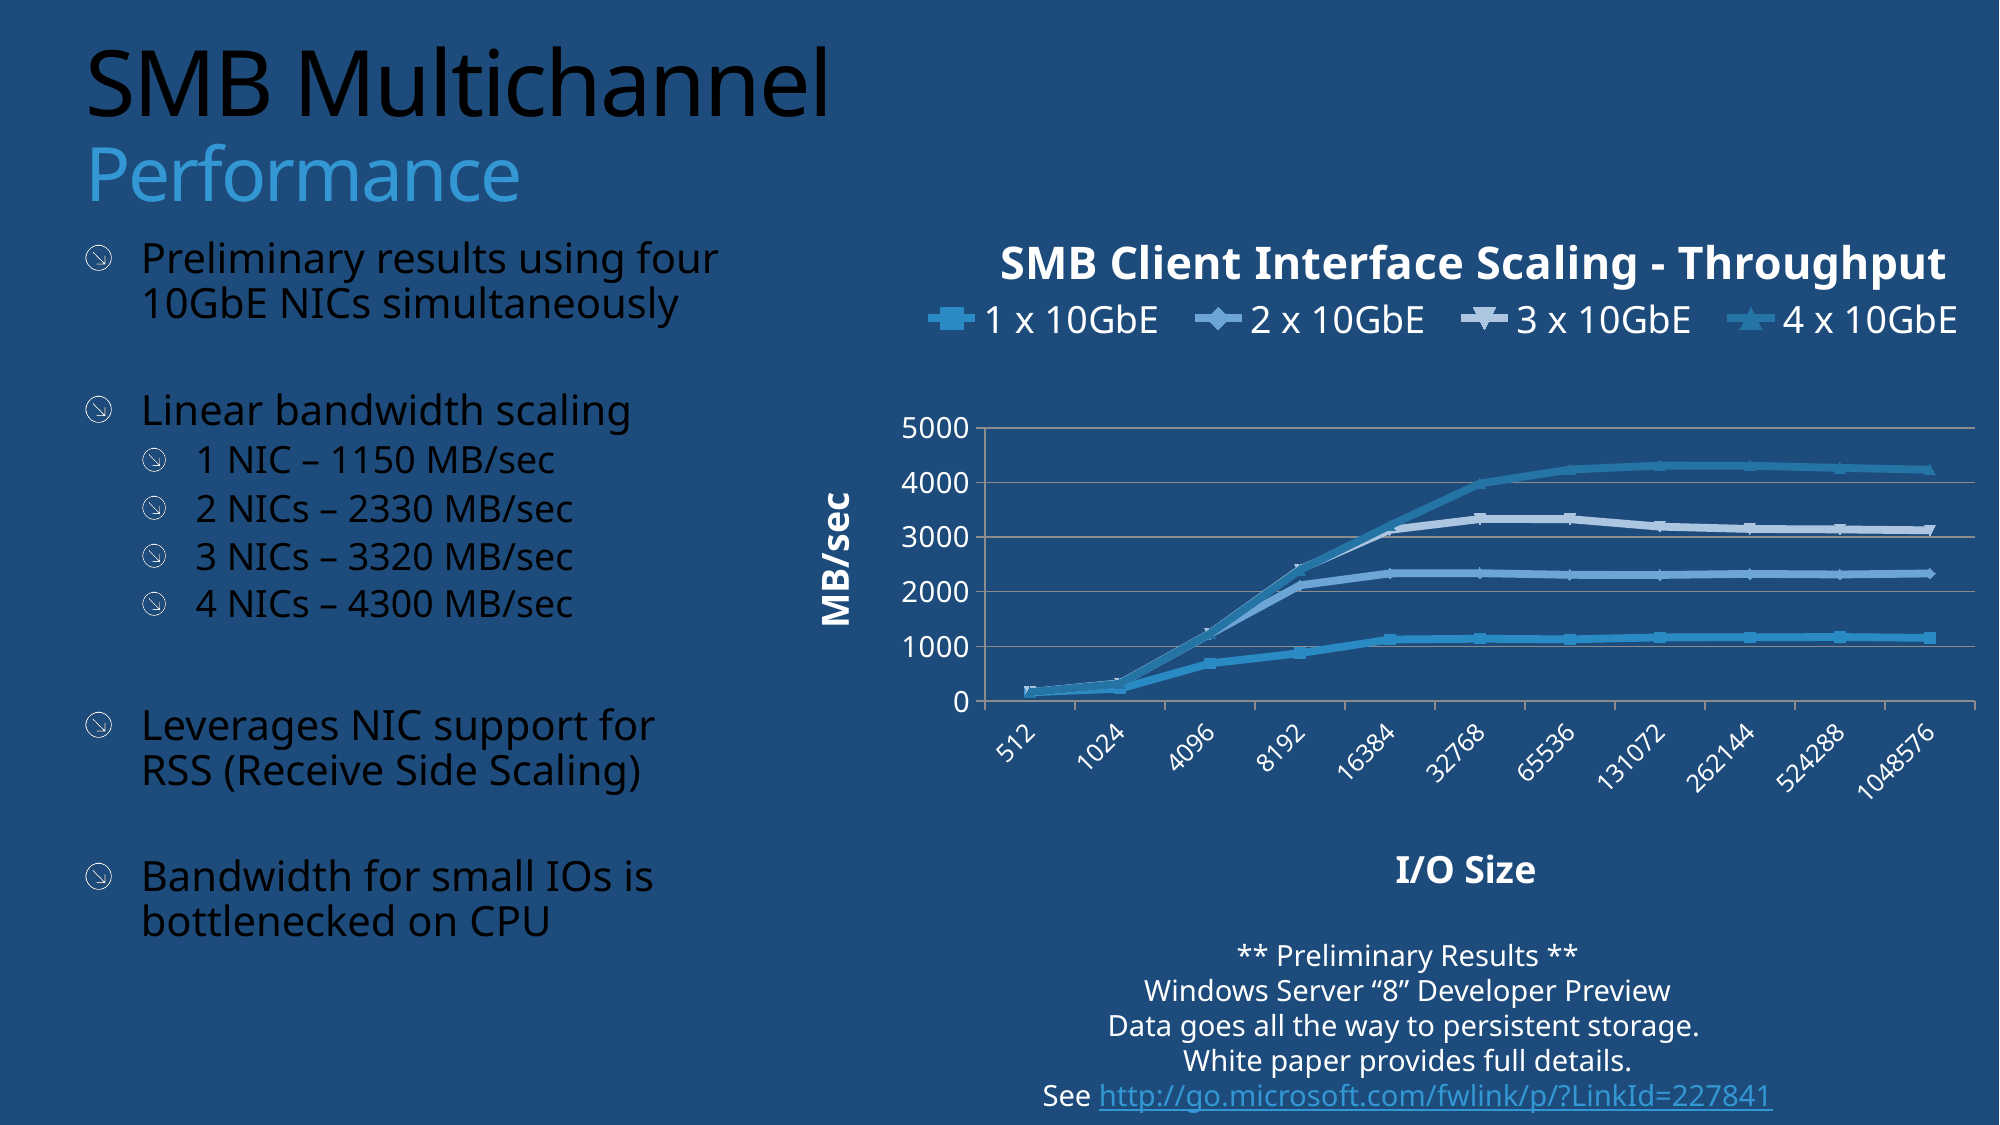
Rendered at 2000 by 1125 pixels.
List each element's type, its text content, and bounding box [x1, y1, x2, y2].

picture [142, 447, 166, 472]
text_box ** Preliminary Results ** Windows Server “8” Developer Preview Data goes all the way to persistent storage. White paper provides full details. See http://go.microsoft.com/fwlink/p/?LinkId=227841 [1042, 937, 1773, 1118]
picture [85, 244, 112, 271]
chart [775, 204, 2000, 924]
picture [85, 711, 112, 738]
picture [142, 543, 166, 568]
picture [142, 591, 166, 616]
picture [85, 395, 112, 423]
list Preliminary results using four 10GbE NICs simultaneously Linear bandwidth scaling 1 NIC – 1150 MB/sec 2 NICs – 2330 MB/sec 3 NICs – 3320 MB/sec 4 NICs – 4300 MB/sec Leverages NIC support for RSS (Receive Side Scaling) Bandwidth for small IOs is bottlenecked on CPU [85, 237, 725, 947]
picture [85, 862, 112, 890]
picture [142, 495, 166, 520]
title SMB Multichannel Performance [85, 37, 1914, 138]
